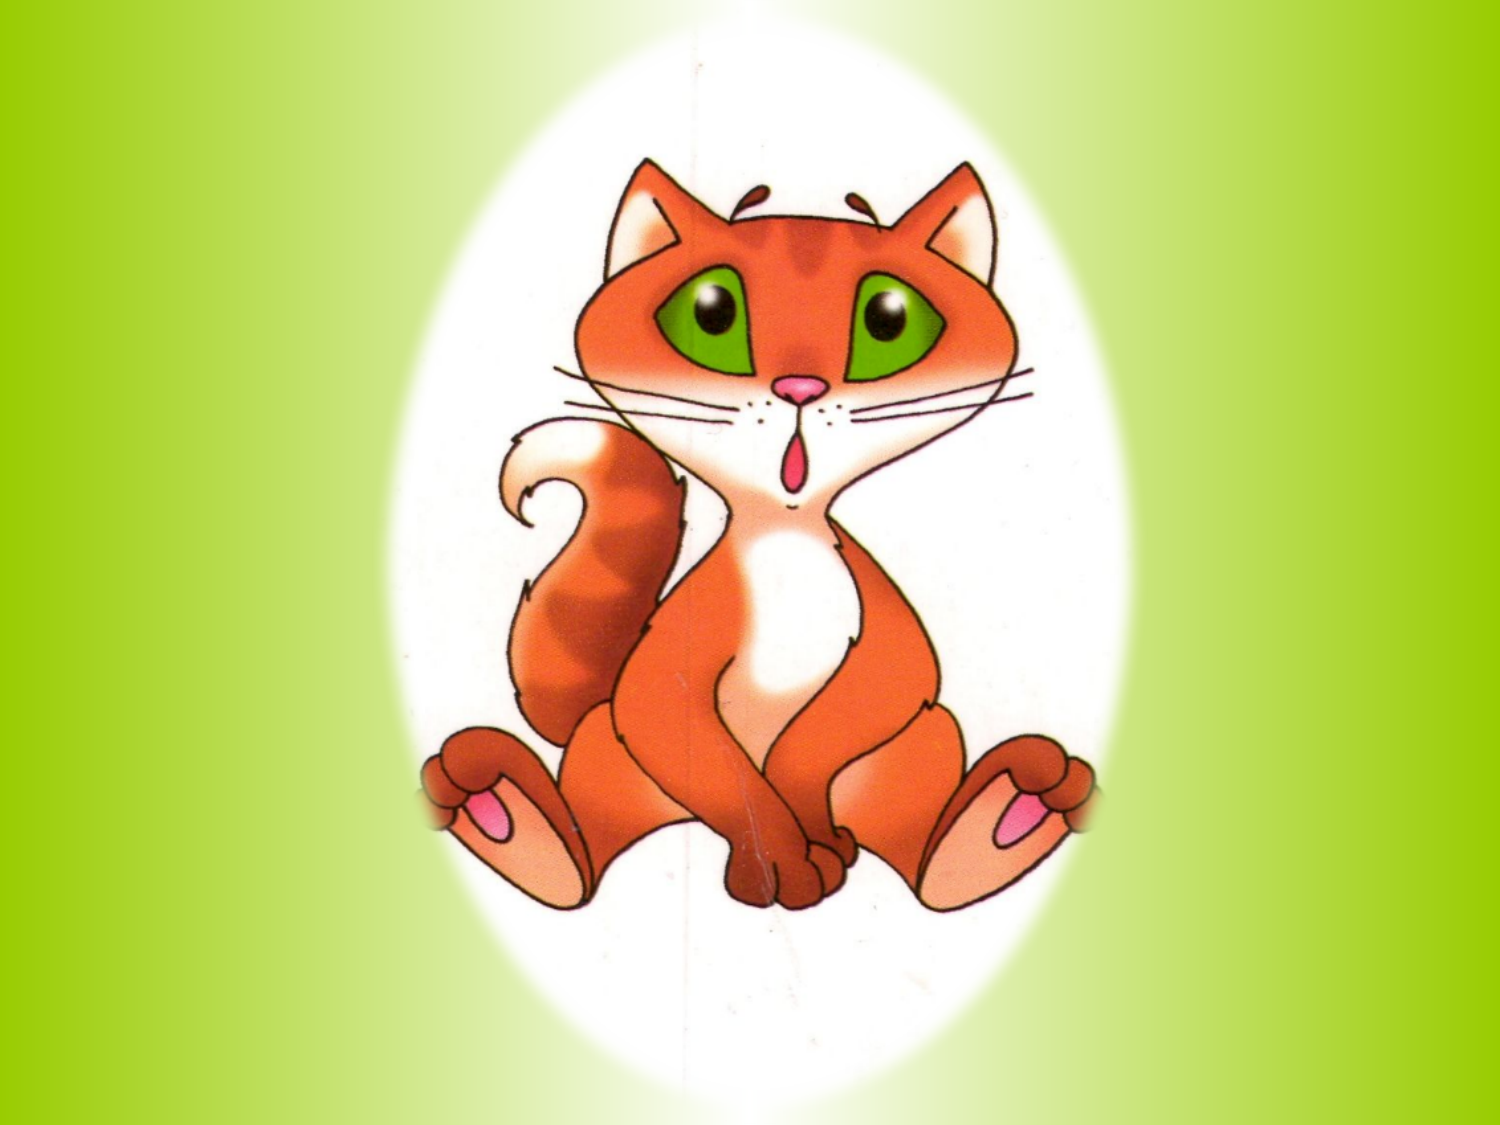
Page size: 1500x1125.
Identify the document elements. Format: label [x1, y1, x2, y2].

picture [371, 0, 1149, 1125]
